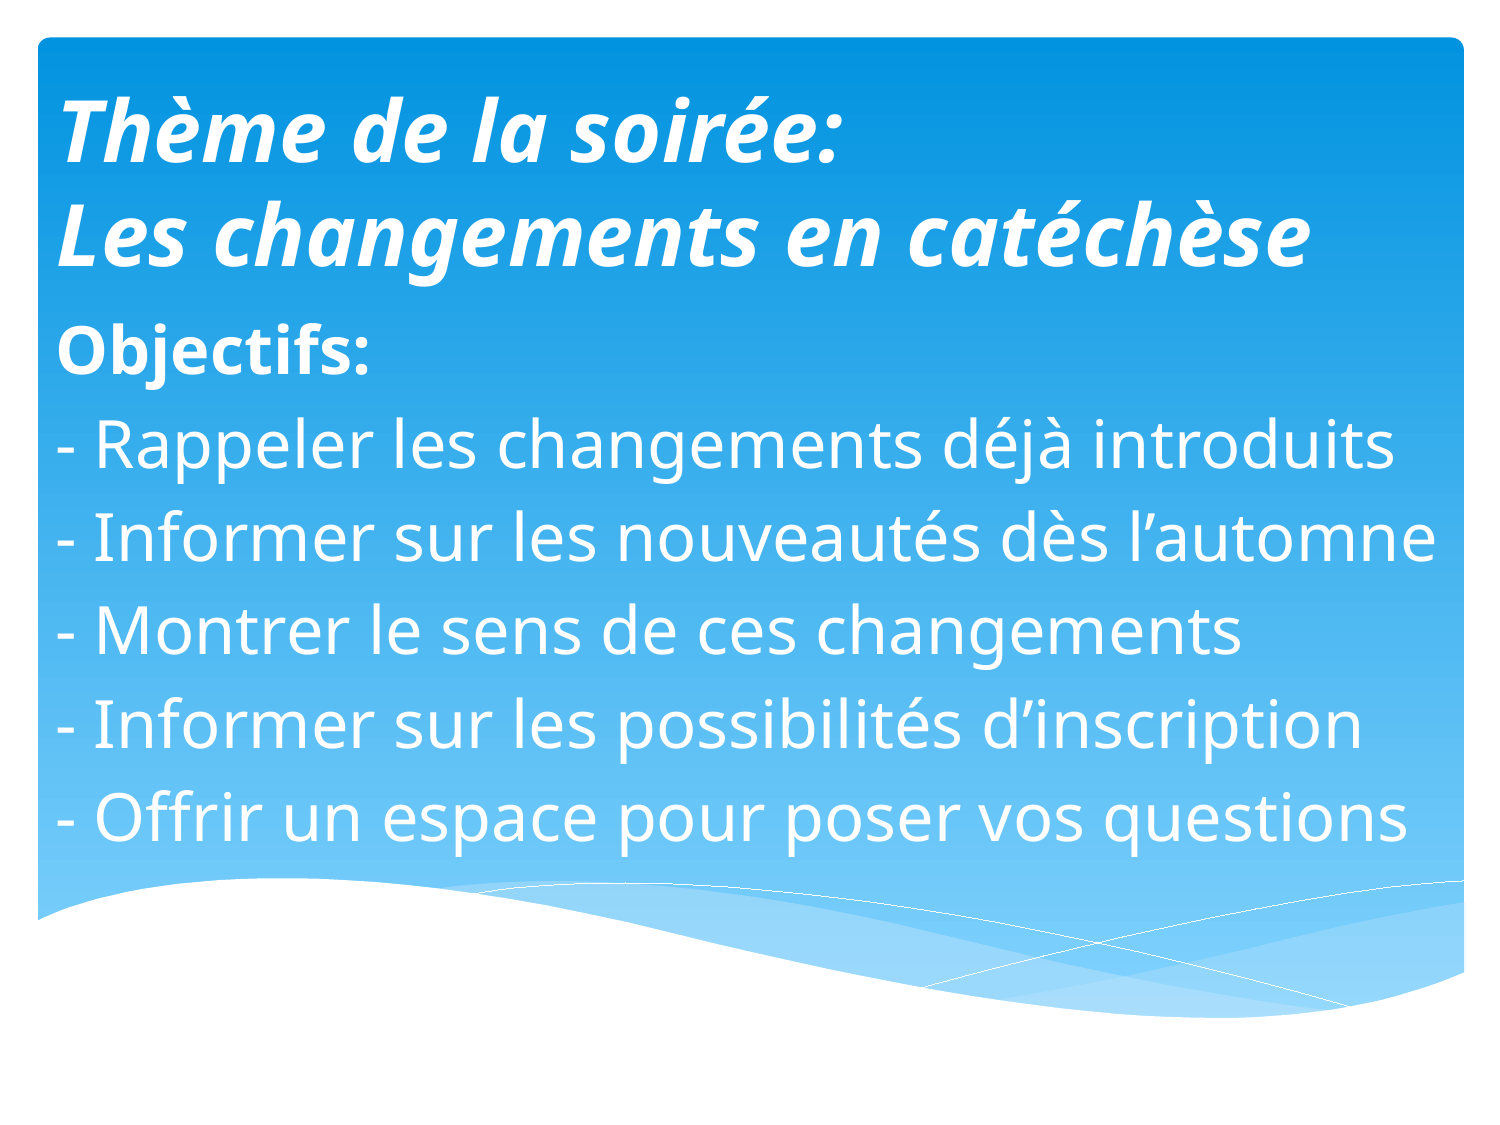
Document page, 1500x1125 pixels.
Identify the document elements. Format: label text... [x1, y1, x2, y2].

subtitle Objectifs: - Rappeler les changements déjà introduits - Informer sur les nouveautés dès l’automne - Montrer le sens de ces changements - Informer sur les possibilités d’inscription - Offrir un espace pour poser vos questions [40, 300, 1471, 927]
title Thème de la soirée: Les changements en catéchèse [41, 42, 1353, 291]
